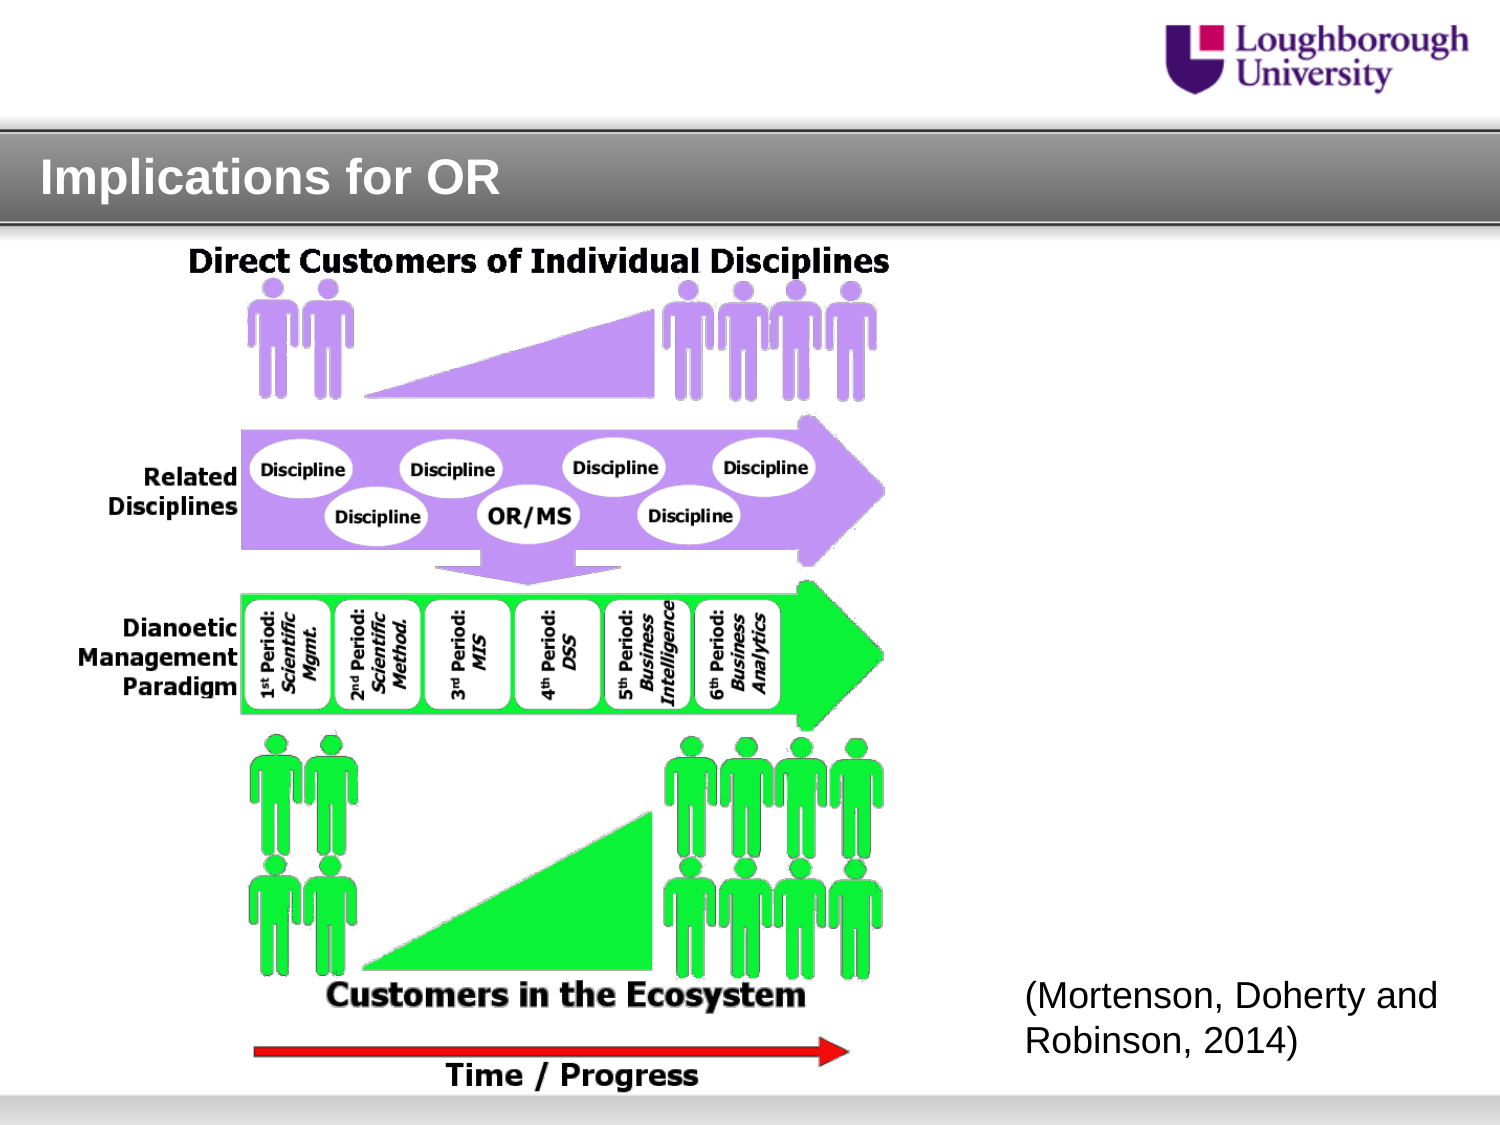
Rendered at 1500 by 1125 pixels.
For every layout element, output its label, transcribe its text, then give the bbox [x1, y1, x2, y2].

text_box (Mortenson, Doherty and Robinson, 2014) [1009, 964, 1459, 1069]
text_box Implications for OR [24, 137, 1475, 213]
picture [0, 0, 1500, 1125]
